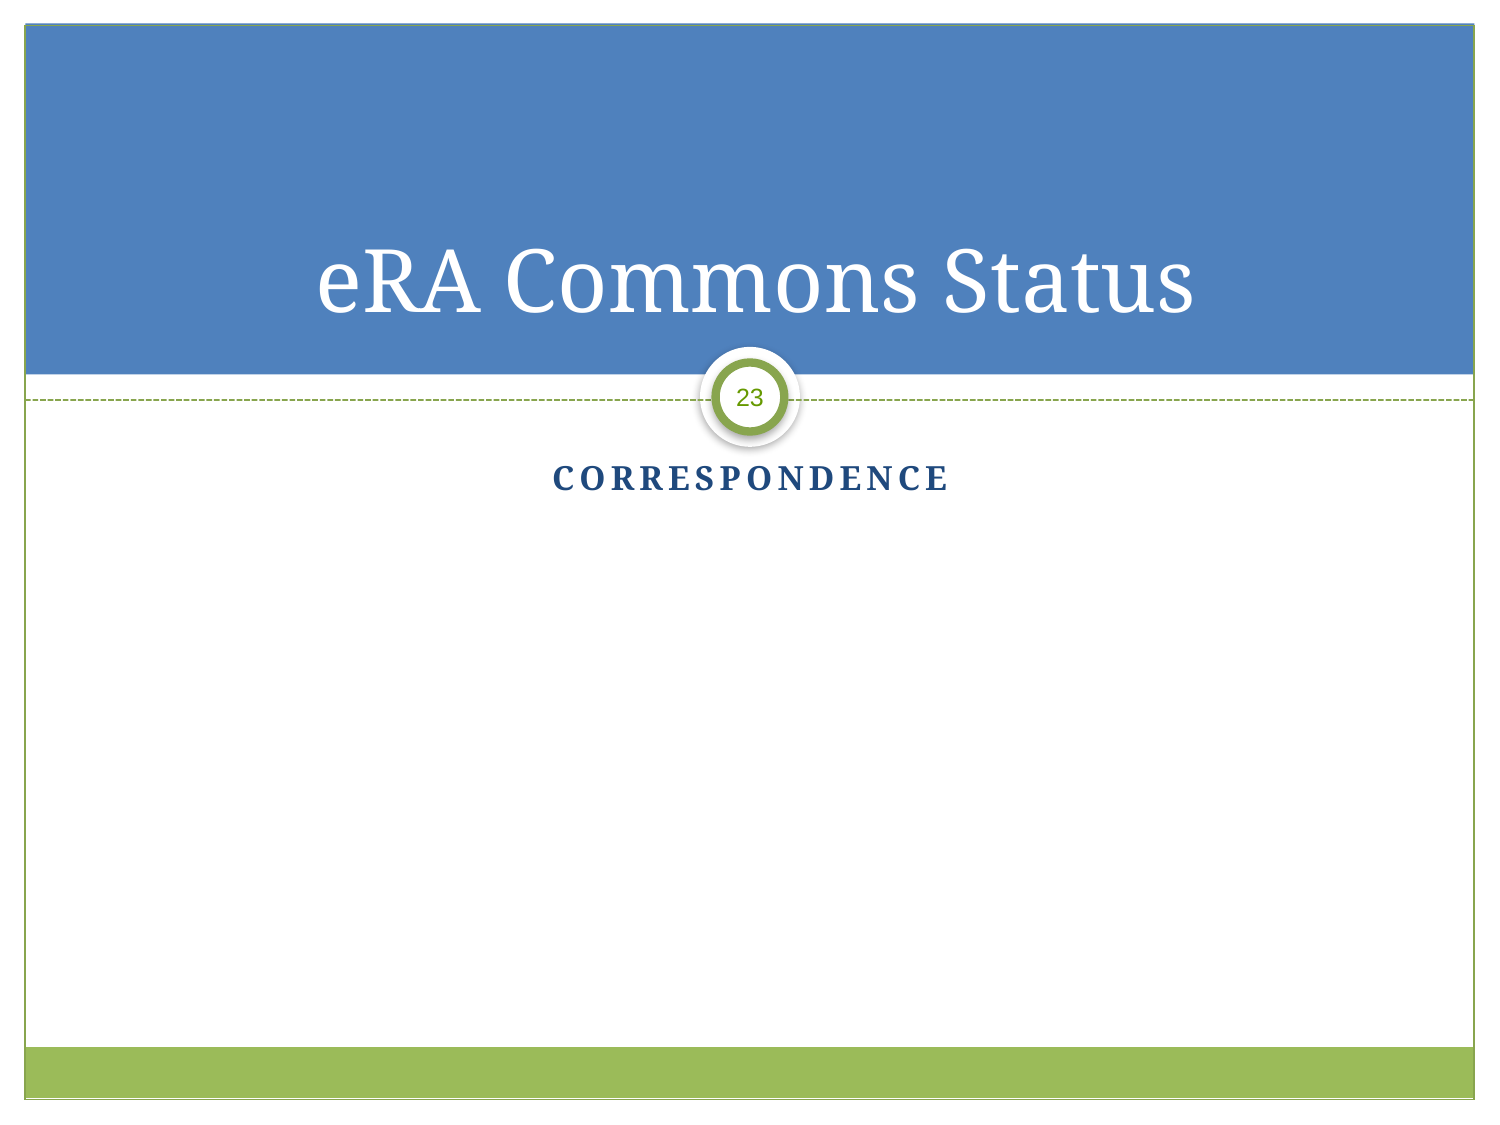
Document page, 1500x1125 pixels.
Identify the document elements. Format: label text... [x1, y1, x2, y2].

title eRA Commons Status [118, 87, 1394, 338]
list correspondence [24, 449, 1476, 963]
